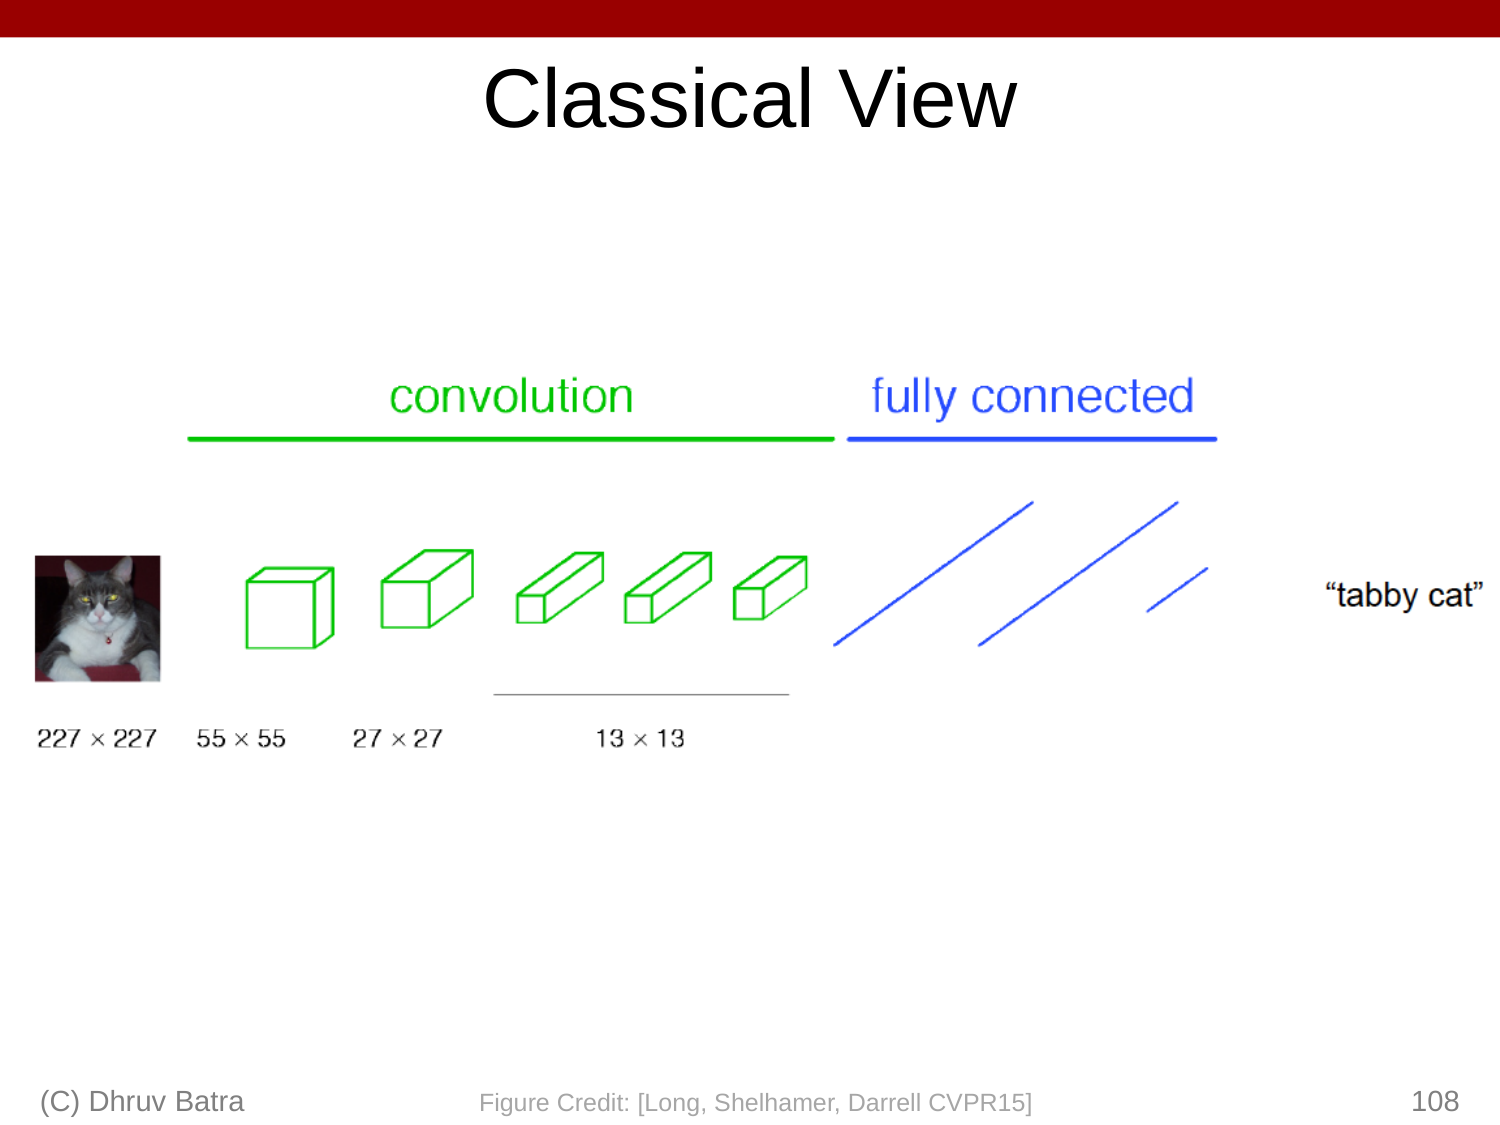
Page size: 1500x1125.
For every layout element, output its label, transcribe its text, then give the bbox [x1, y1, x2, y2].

slide_number 108 [1162, 1049, 1476, 1125]
picture [0, 356, 1500, 766]
footer (C) Dhruv Batra [24, 1049, 501, 1125]
title Classical View [112, 37, 1388, 151]
text_box Figure Credit: [Long, Shelhamer, Darrell CVPR15] [464, 1079, 1049, 1124]
